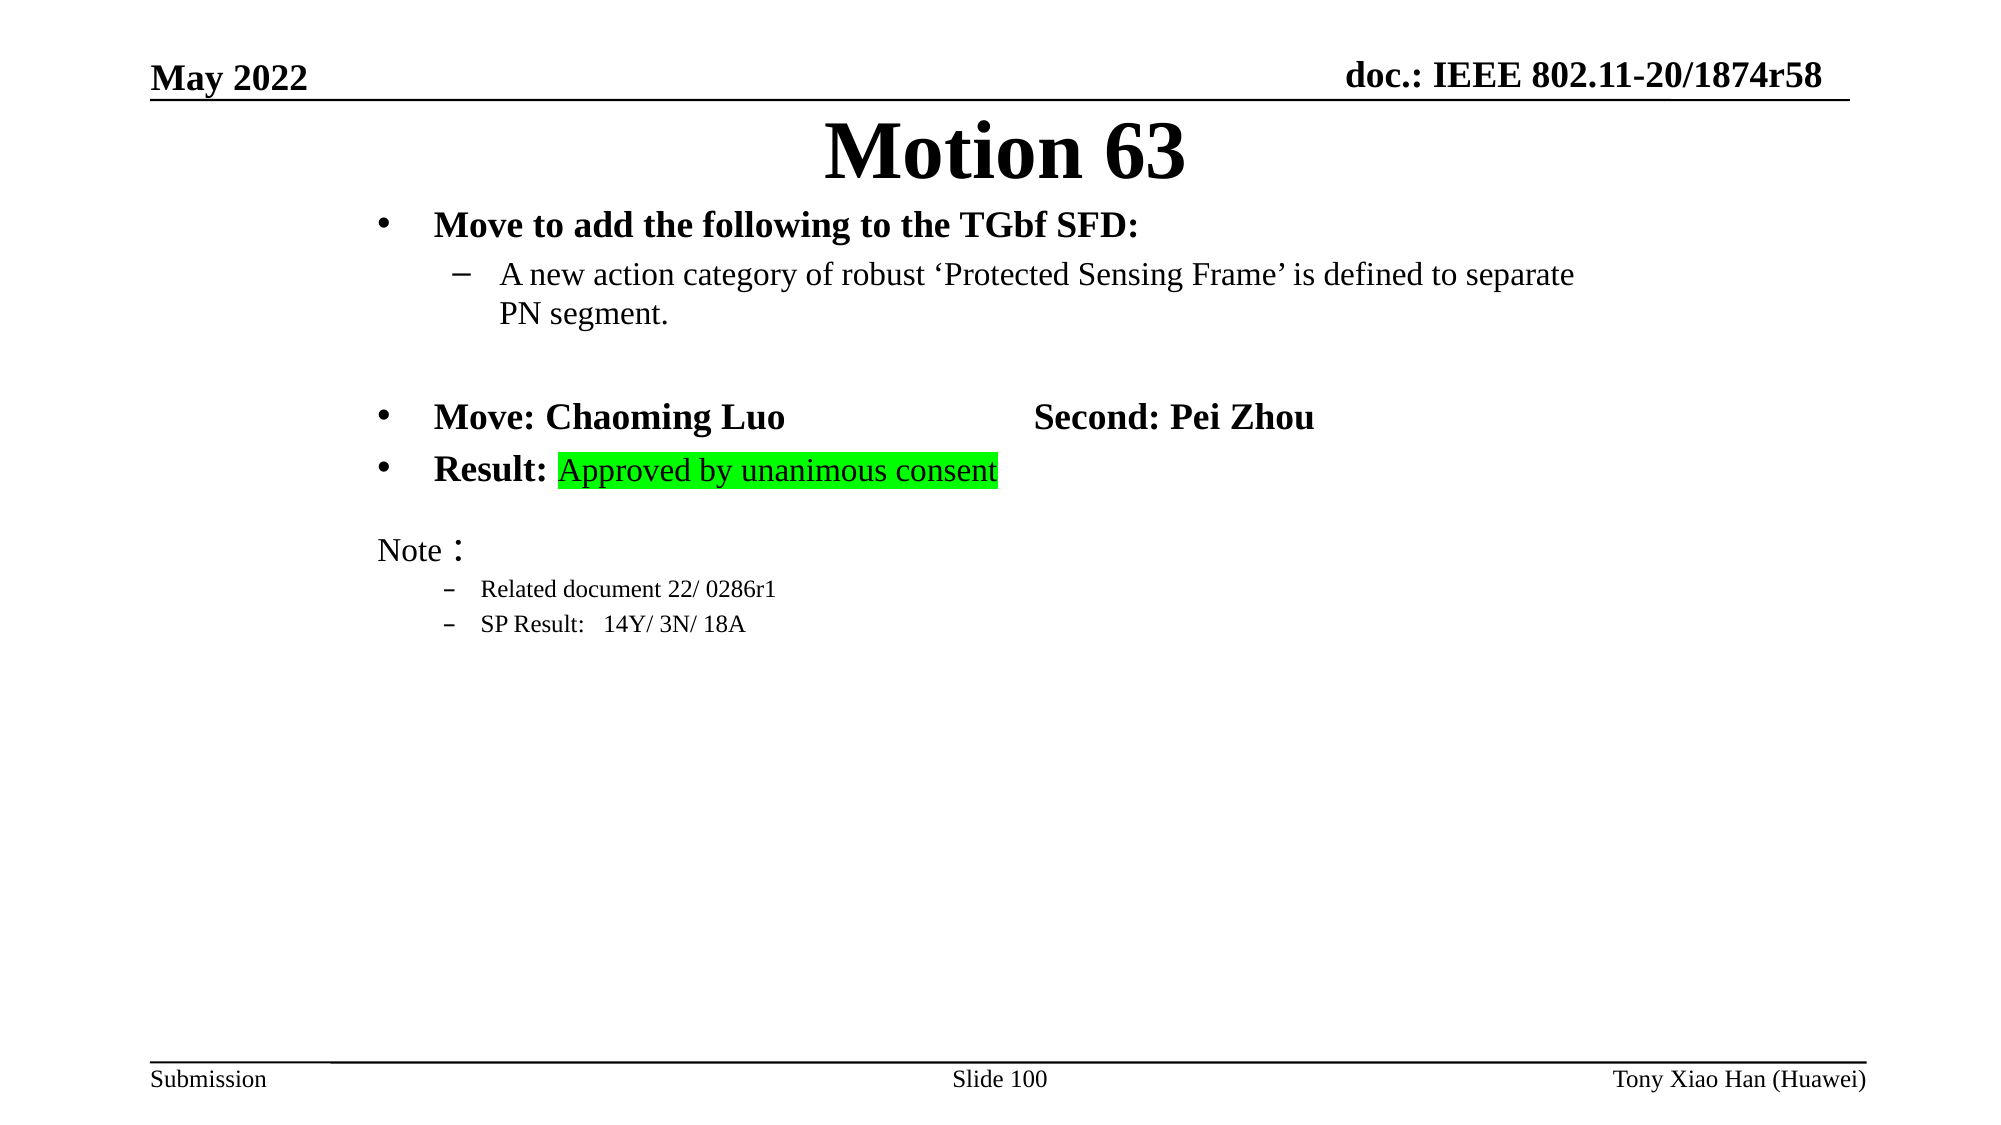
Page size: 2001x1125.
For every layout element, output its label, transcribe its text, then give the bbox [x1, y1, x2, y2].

text_box Motion 63 [368, 87, 1644, 225]
text_box Move to add the following to the TGbf SFD: A new action category of robust ‘Protected Sensing Frame’ is defined to separate PN segment. Move: Chaoming Luo Second: Pei Zhou Result: Approved by unanimous consent Note： Related document 22/ 0286r1 SP Result: 14Y/ 3N/ 18A [362, 162, 1638, 875]
